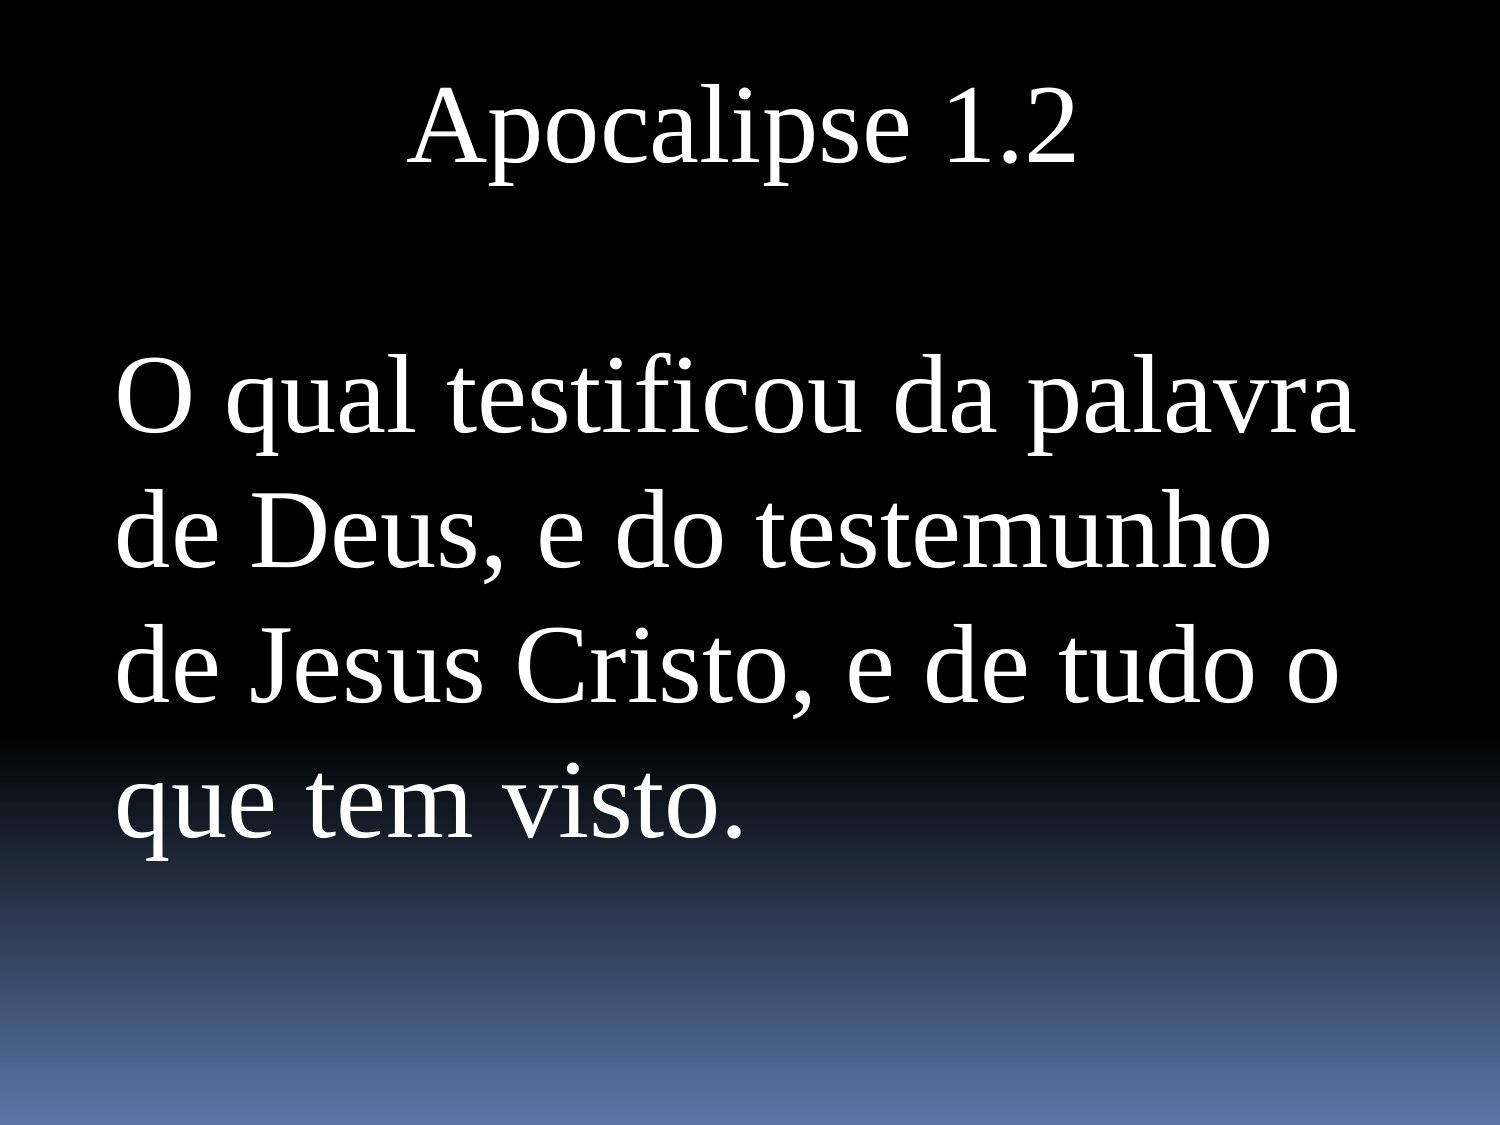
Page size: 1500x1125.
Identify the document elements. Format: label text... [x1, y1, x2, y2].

text_box Apocalipse 1.2 O qual testificou da palavra de Deus, e do testemunho de Jesus Cristo, e de tudo o que tem visto. [100, 42, 1388, 1125]
